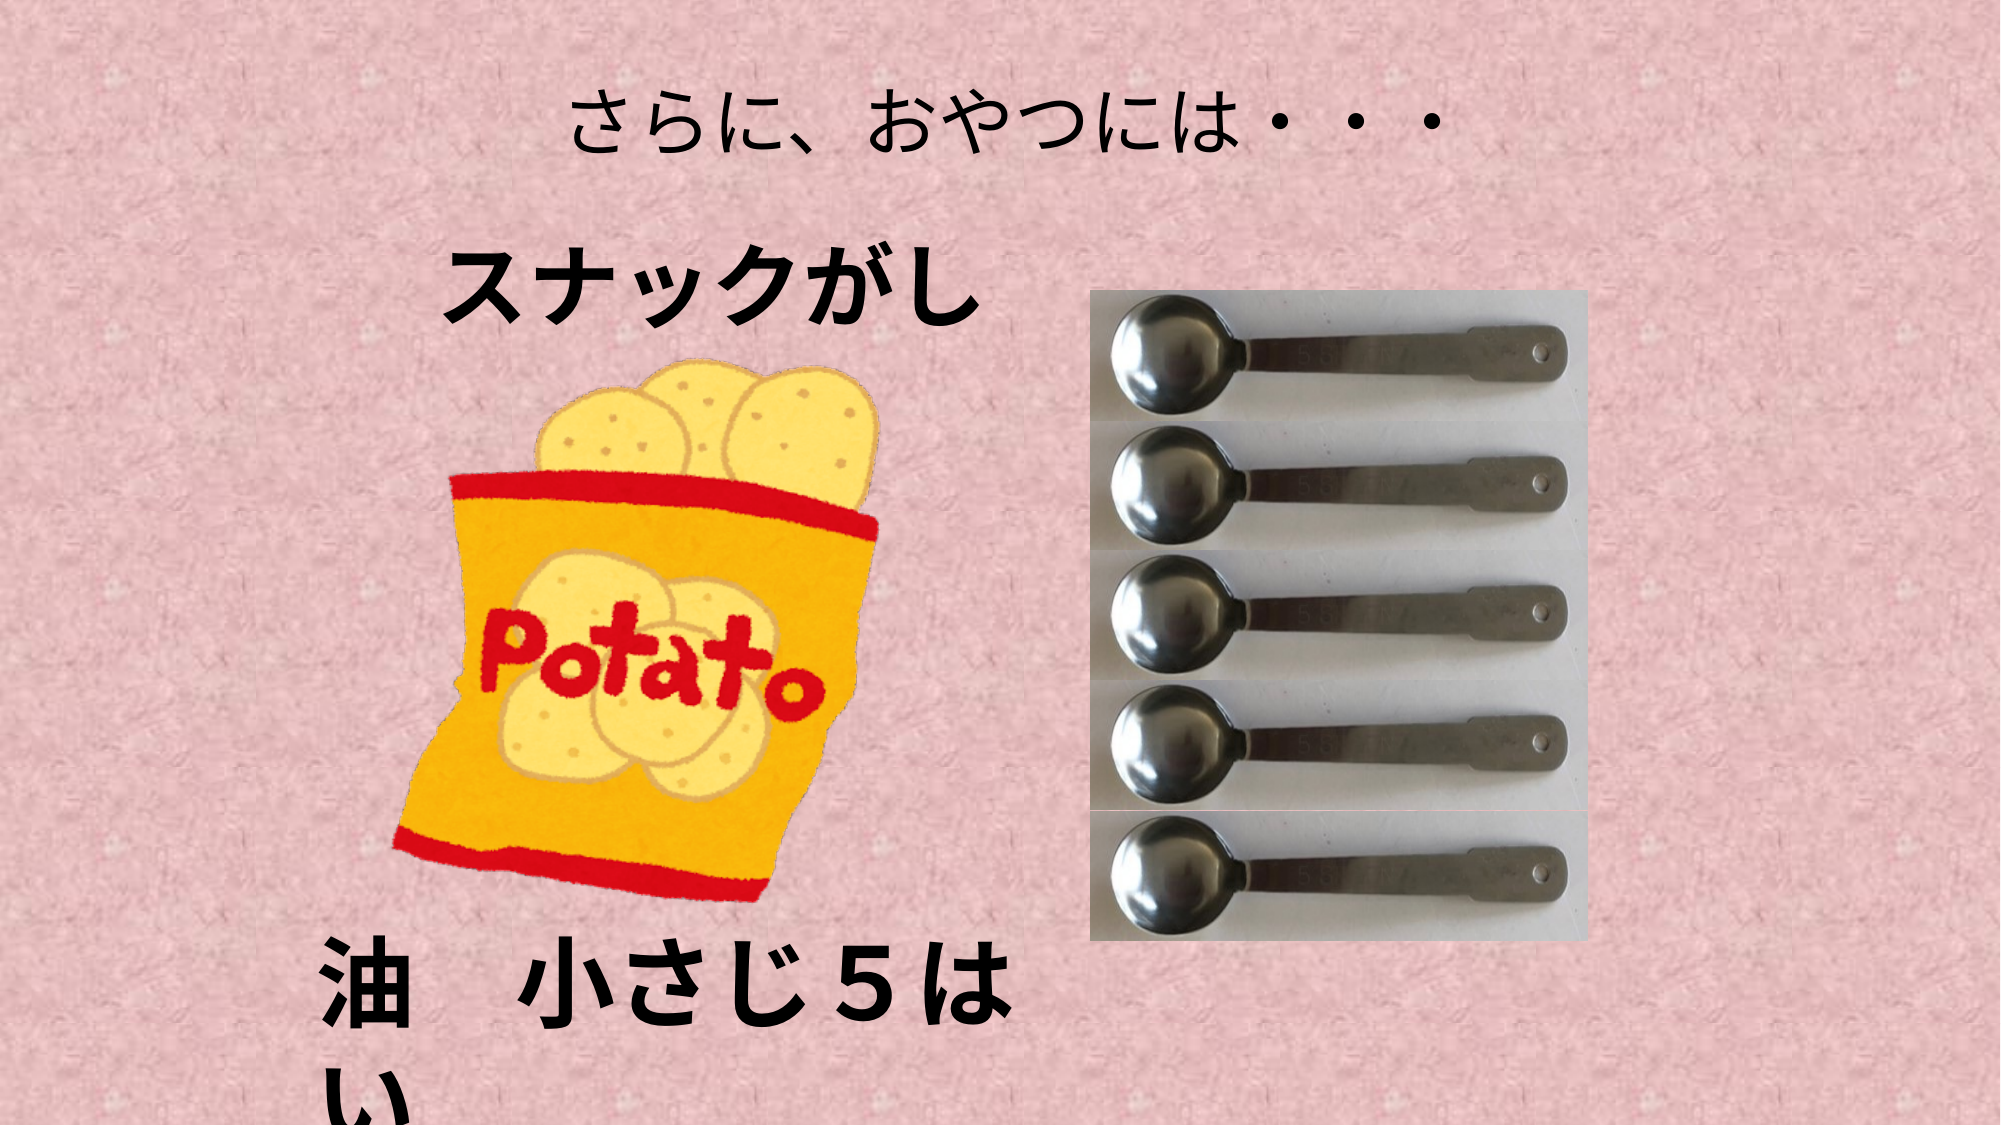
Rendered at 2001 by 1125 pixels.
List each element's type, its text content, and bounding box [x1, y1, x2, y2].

text_box さらに、おやつには・・・ [545, 49, 1699, 202]
picture [0, 0, 2001, 1125]
text_box 油 小さじ５はい [301, 913, 1061, 1125]
text_box スナックがし [422, 221, 1025, 456]
